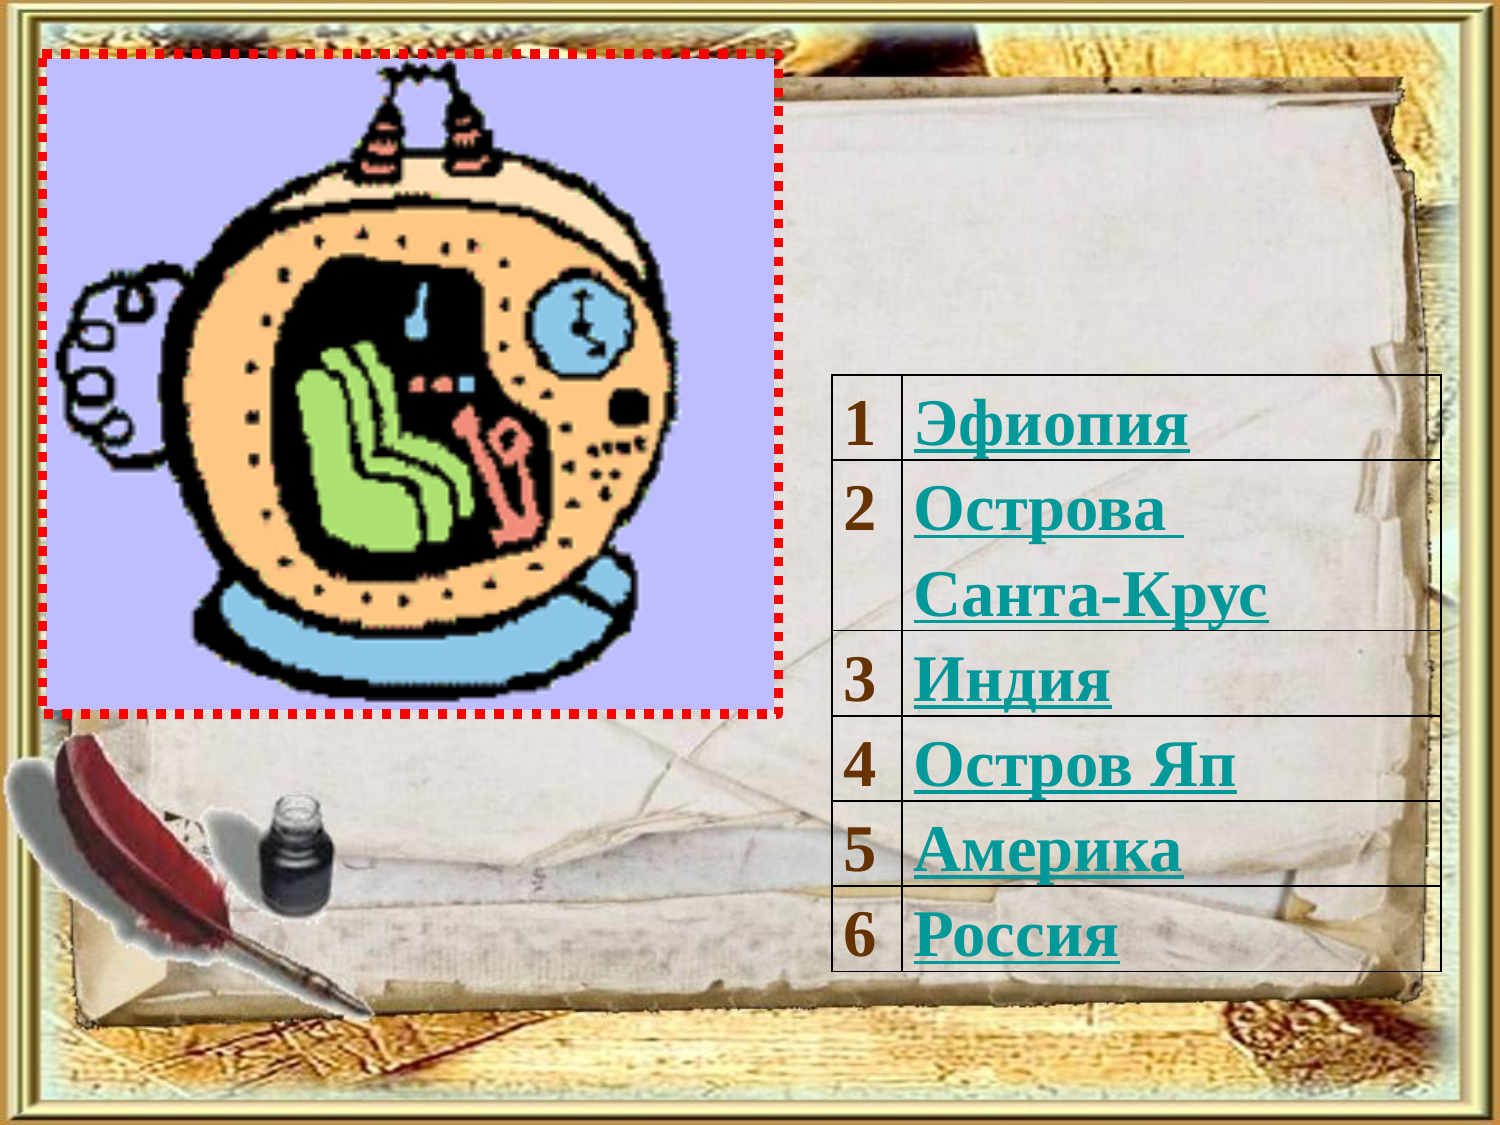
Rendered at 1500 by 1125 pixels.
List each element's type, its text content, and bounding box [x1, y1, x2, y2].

table_header Эфиопия [903, 376, 1440, 459]
table_cell 3 [833, 631, 901, 715]
table_cell Америка [903, 802, 1440, 885]
picture [0, 0, 1500, 1125]
table_cell Острова Санта-Крус [903, 461, 1440, 630]
table_cell Индия [903, 631, 1440, 715]
table_header 1 [833, 376, 901, 459]
table_cell 4 [833, 717, 901, 800]
table_cell Остров Яп [903, 717, 1440, 800]
table_cell 2 [833, 461, 901, 630]
table_cell 6 [833, 887, 901, 971]
table_cell 5 [833, 802, 901, 885]
table_cell Россия [903, 887, 1440, 971]
